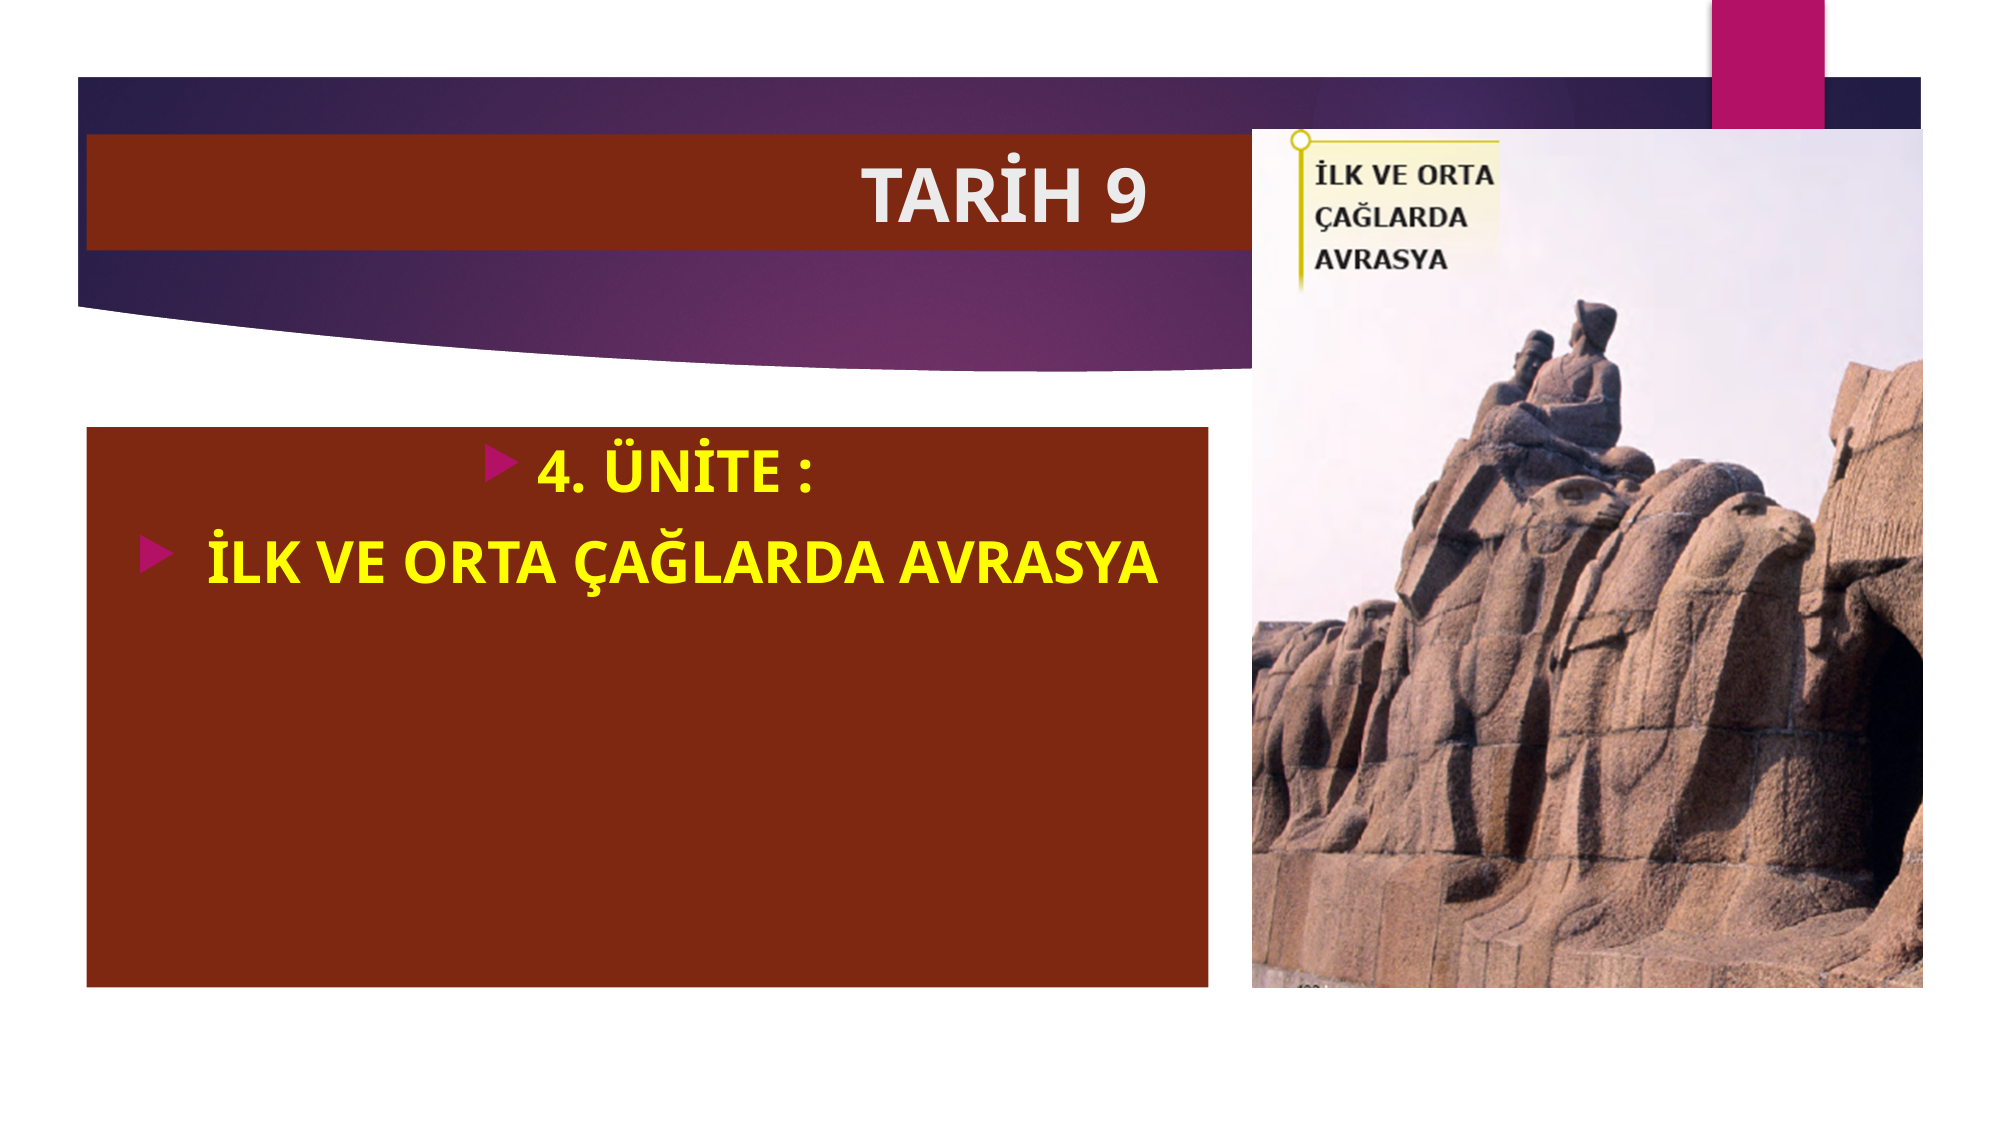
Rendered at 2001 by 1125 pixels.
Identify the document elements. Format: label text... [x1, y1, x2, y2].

picture [1252, 129, 1923, 988]
title TARİH 9 [86, 134, 1247, 251]
list 4. ÜNİTE : İLK VE ORTA ÇAĞLARDA AVRASYA [86, 427, 1209, 988]
